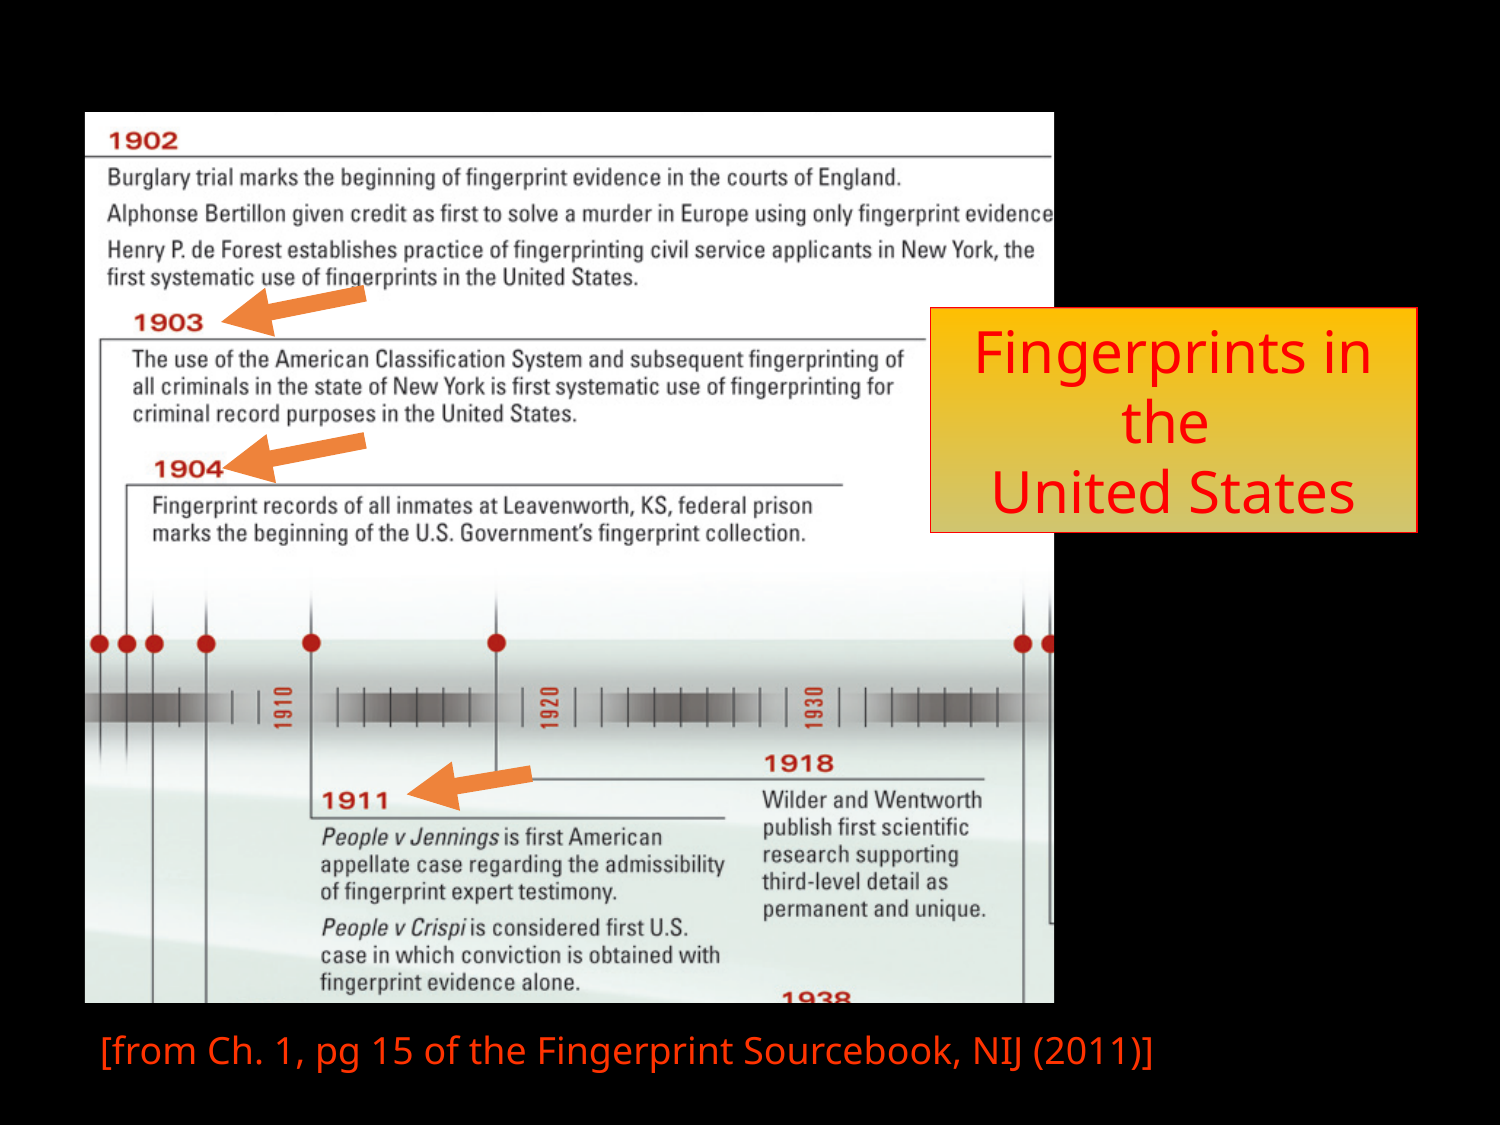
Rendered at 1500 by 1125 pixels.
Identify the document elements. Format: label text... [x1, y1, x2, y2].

picture [84, 111, 1055, 1003]
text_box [220, 293, 366, 323]
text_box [406, 773, 532, 795]
text_box [from Ch. 1, pg 15 of the Fingerprint Sourcebook, NIJ (2011)] [84, 902, 1387, 1081]
text_box Fingerprints in the United States [1055, 307, 1418, 533]
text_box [222, 440, 366, 469]
